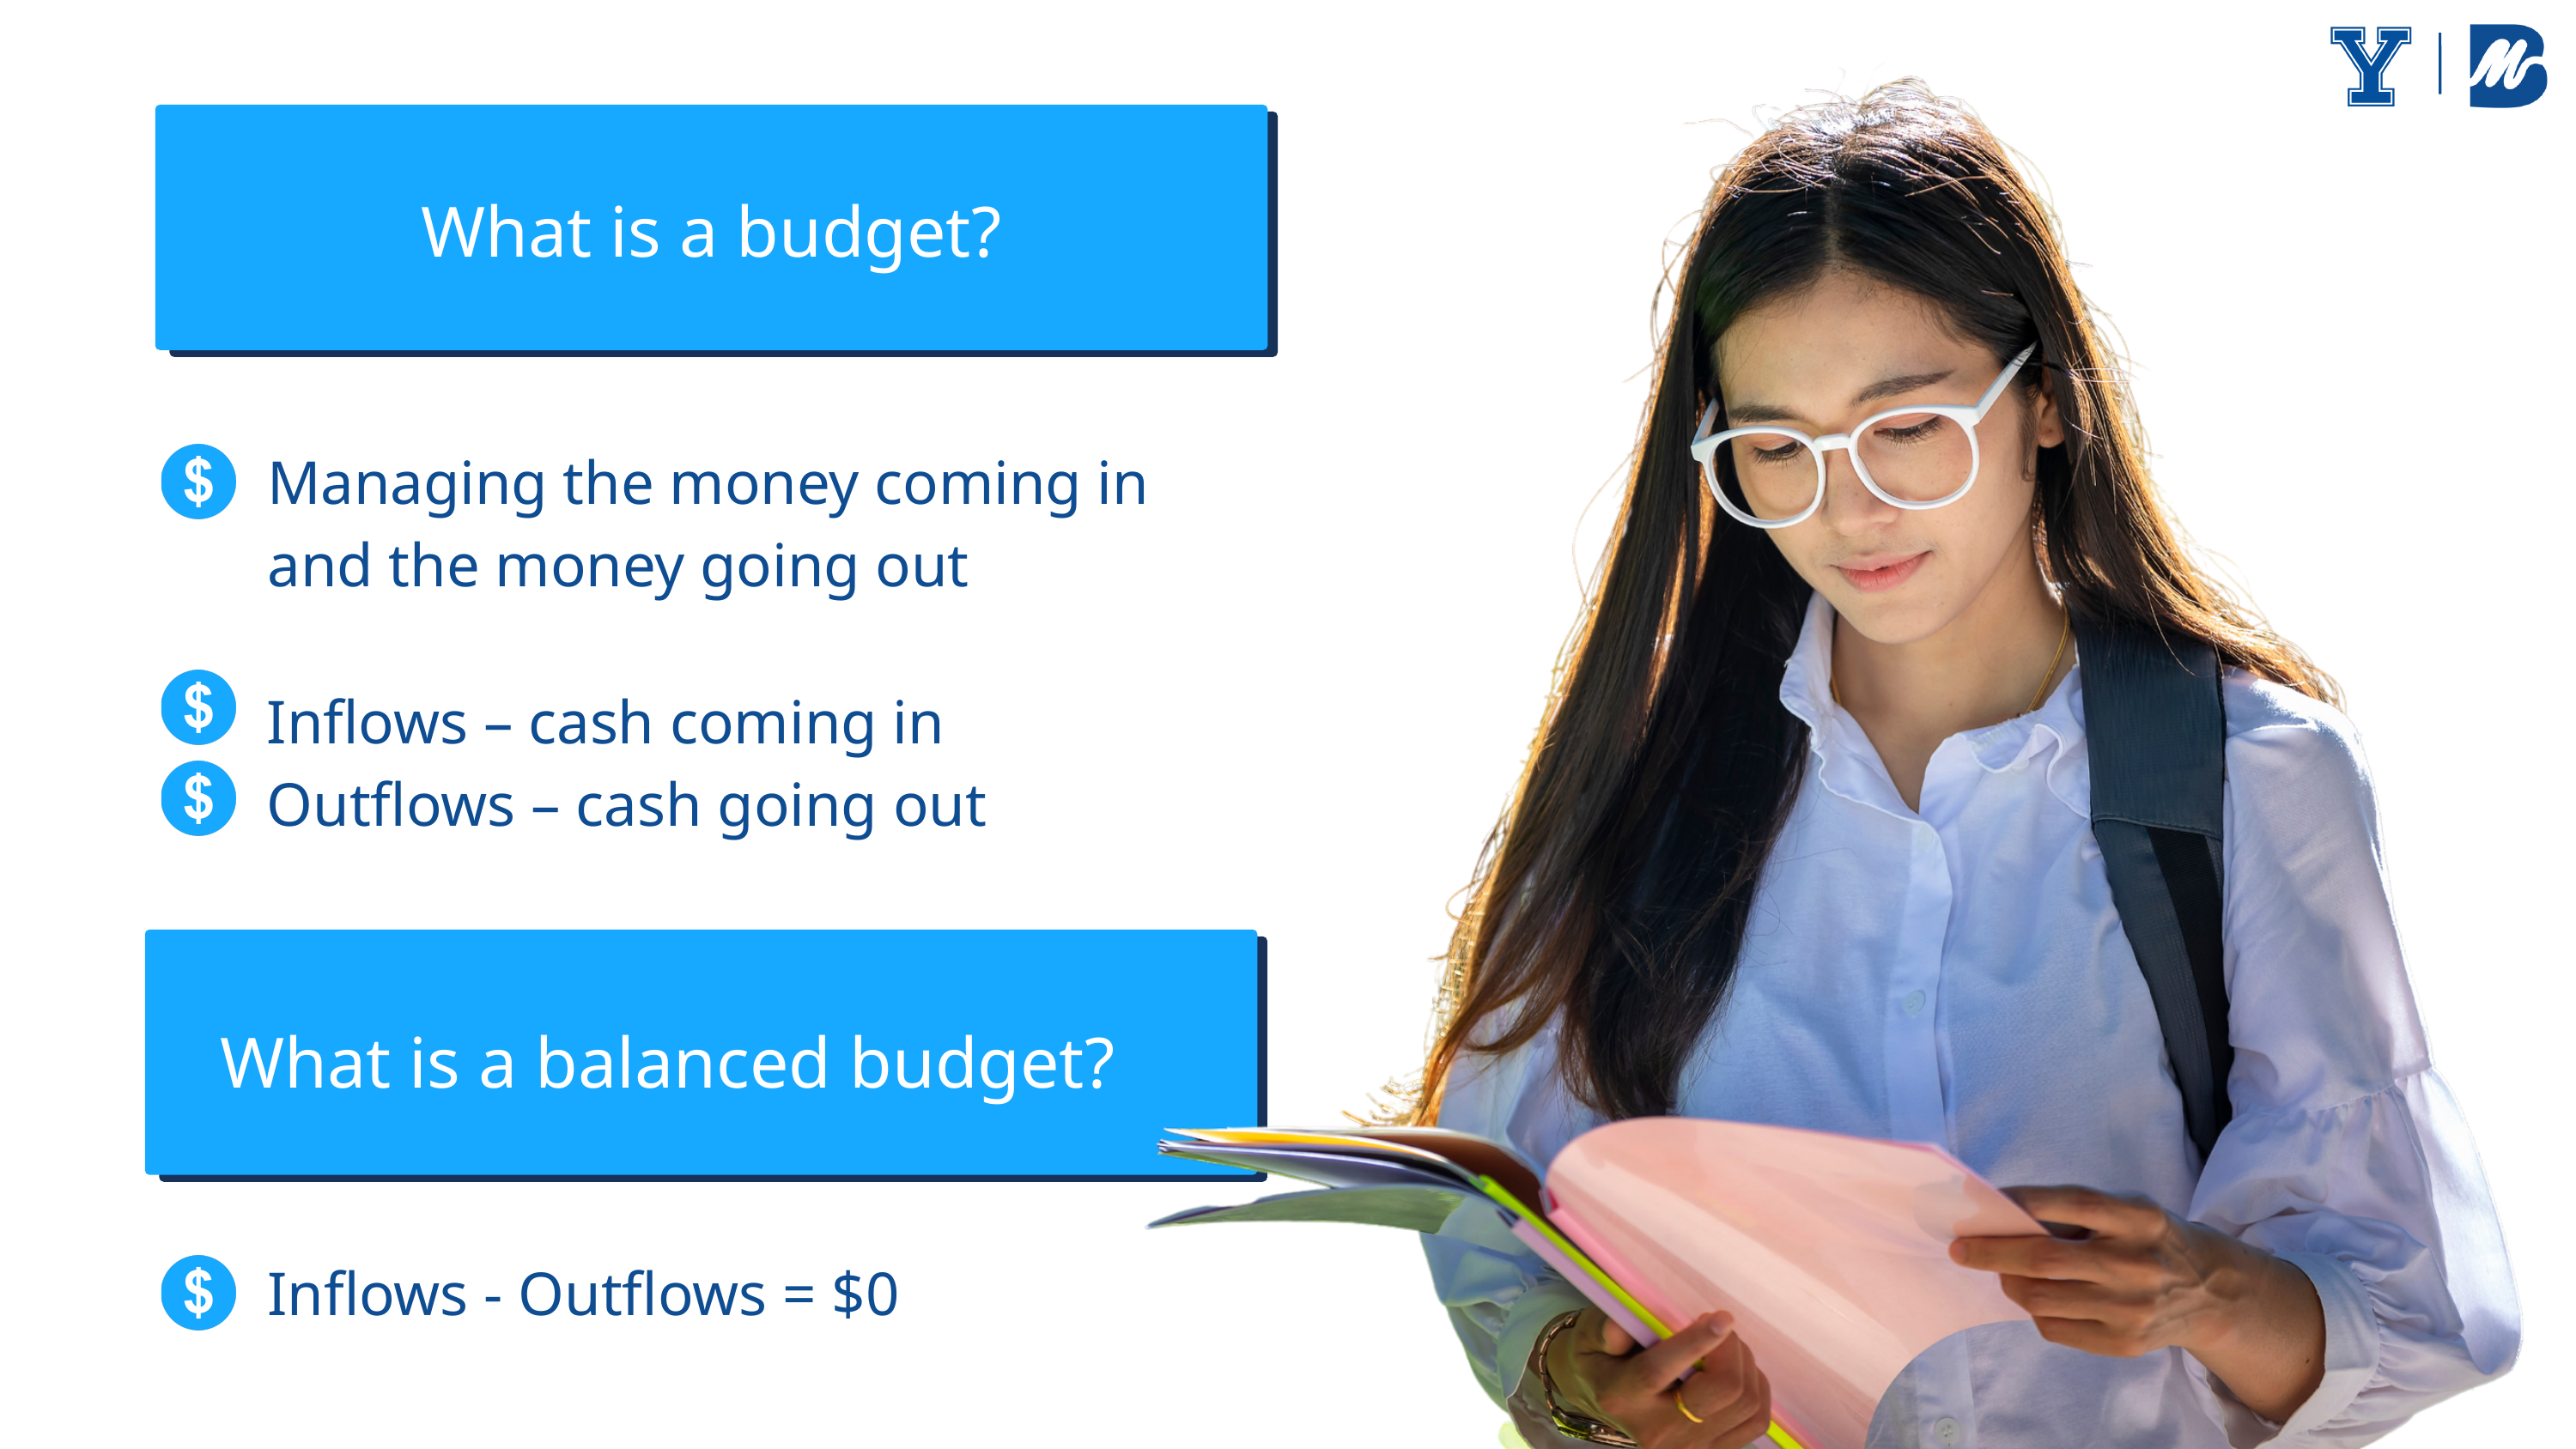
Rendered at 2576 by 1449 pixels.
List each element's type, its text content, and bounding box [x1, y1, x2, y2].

text_box [161, 444, 236, 519]
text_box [144, 929, 1258, 1175]
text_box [1256, 936, 1268, 1182]
text_box Managing the money coming in and the money going out​ [267, 433, 1159, 599]
text_box [161, 1255, 236, 1331]
text_box [2327, 21, 2416, 112]
text_box Inflows - Outflows = $0 [267, 1245, 1159, 1328]
text_box [161, 761, 236, 836]
text_box [161, 670, 236, 745]
text_box [1127, 0, 2546, 1449]
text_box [155, 104, 1268, 351]
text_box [169, 111, 1279, 358]
text_box Inflows – cash coming in​ Outflows – cash going out [266, 672, 1024, 839]
text_box [2453, 13, 2561, 119]
